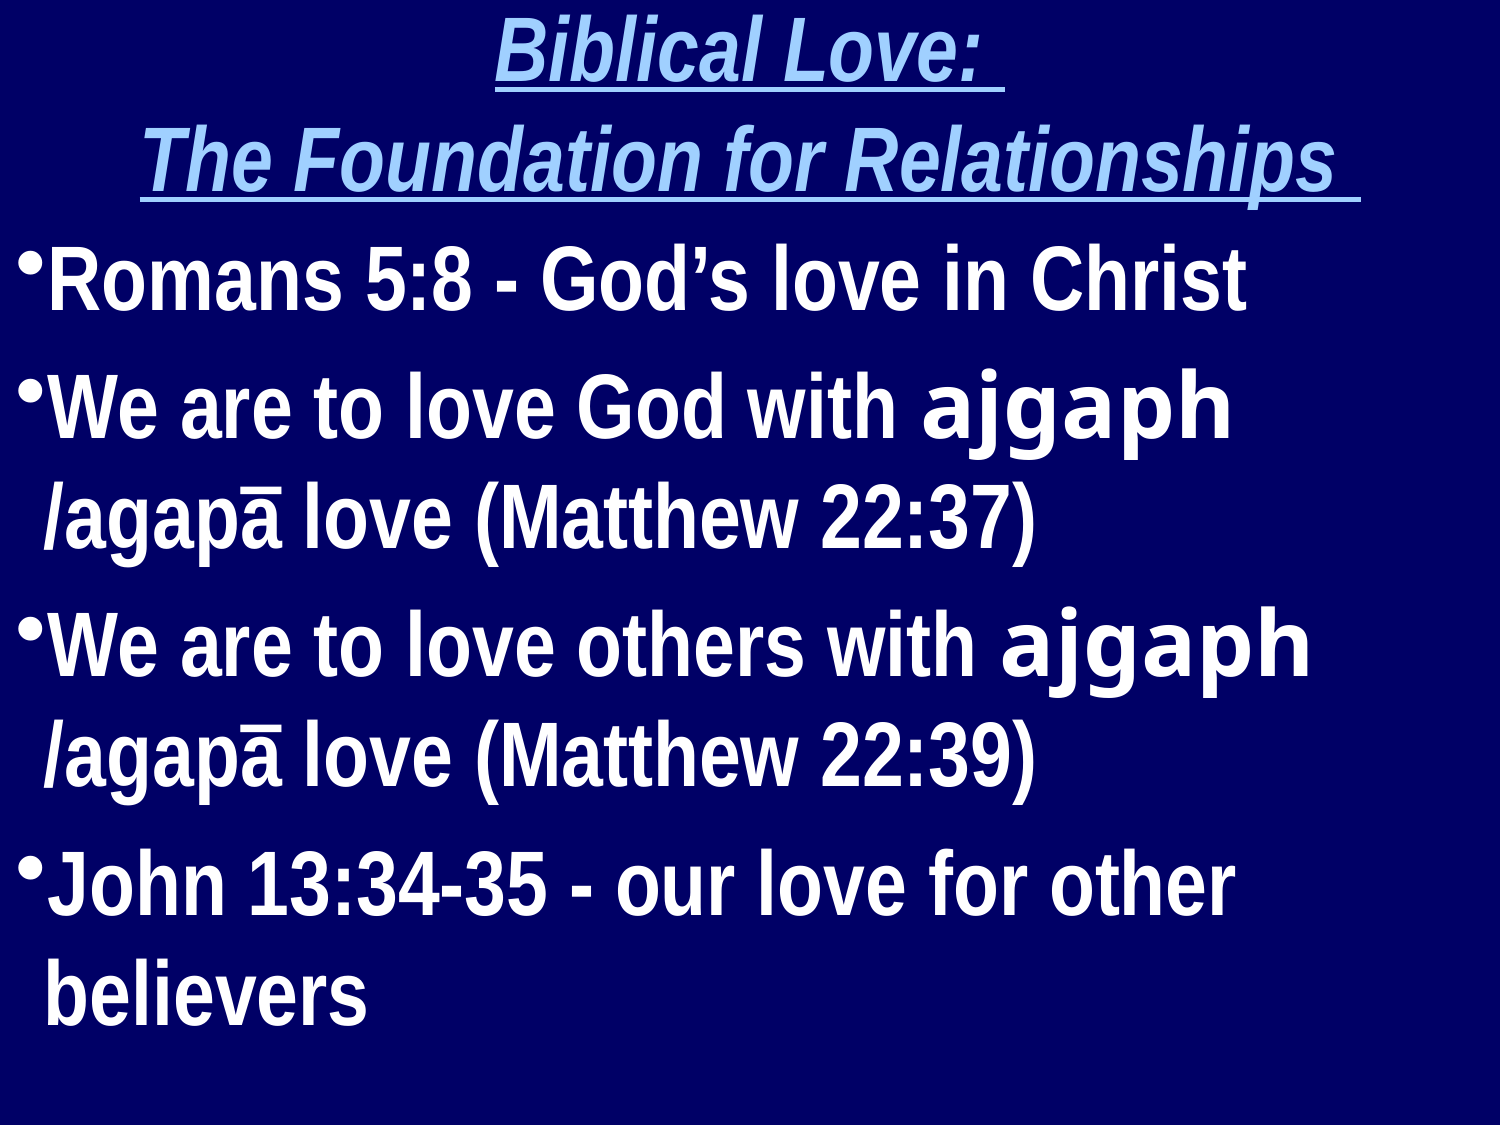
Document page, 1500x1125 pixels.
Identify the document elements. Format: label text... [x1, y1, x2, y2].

list Romans 5:8 - God’s love in Christ We are to love God with ajgaph /agapā love (Matthew 22:37) We are to love others with ajgaph /agapā love (Matthew 22:39) John 13:34-35 - our love for other believers [0, 211, 1500, 1125]
title Biblical Love: The Foundation for Relationships [0, 0, 1500, 210]
